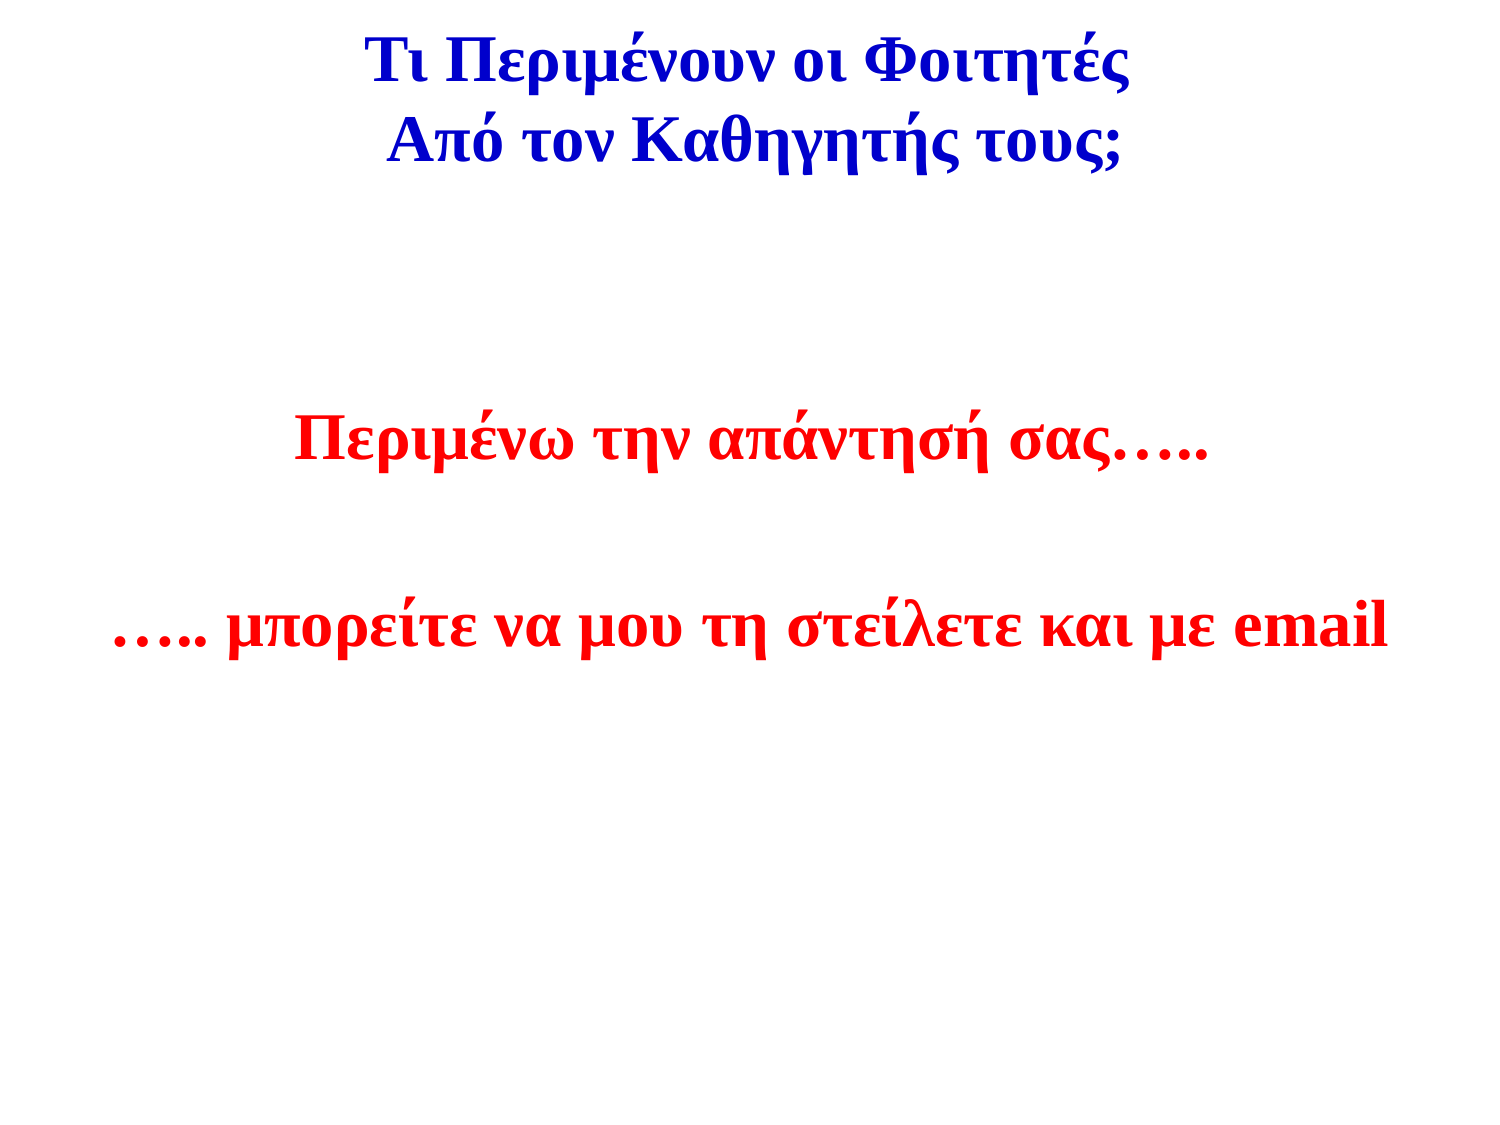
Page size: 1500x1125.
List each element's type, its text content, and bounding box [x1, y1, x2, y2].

text_box Τι Περιμένουν οι Φοιτητές Από τον Καθηγητής τους; [11, 7, 1500, 182]
text_box Περιμένω την απάντησή σας….. [5, 385, 1500, 480]
text_box ….. μπορείτε να μου τη στείλετε και με email [2, 572, 1497, 668]
